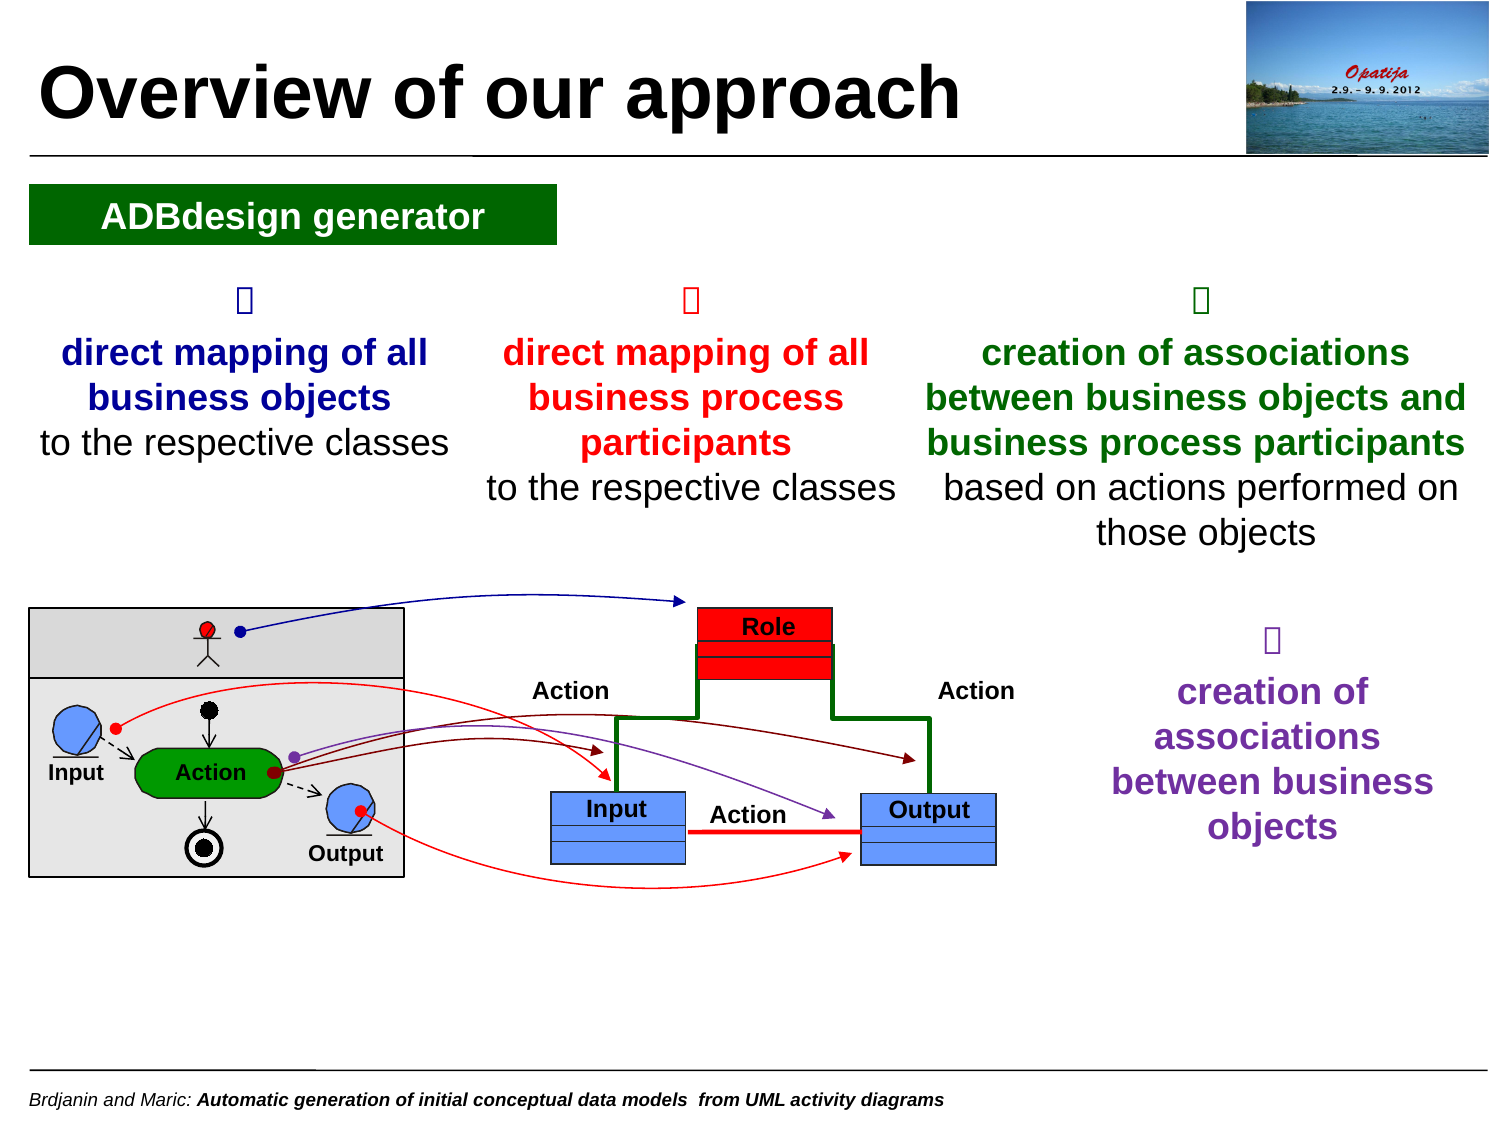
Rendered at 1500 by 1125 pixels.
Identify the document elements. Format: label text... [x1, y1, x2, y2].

text_box [701, 767, 783, 797]
text_box [29, 175, 786, 235]
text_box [860, 802, 997, 866]
text_box  direct mapping of all business objects to the respective classes [9, 269, 456, 528]
title Overview of our approach [23, 34, 1235, 141]
text_box [410, 725, 492, 780]
text_box  direct mapping of all business process participants to the respective classes [456, 269, 902, 542]
text_box [433, 718, 492, 727]
text_box [410, 815, 853, 889]
picture [1246, 1, 1489, 154]
text_box [410, 690, 492, 729]
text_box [17, 607, 405, 878]
text_box ADBdesign generator [29, 235, 557, 245]
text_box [550, 802, 686, 865]
text_box [702, 722, 826, 765]
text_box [697, 607, 833, 680]
text_box [377, 594, 686, 621]
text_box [831, 607, 1050, 794]
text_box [497, 607, 698, 793]
text_box  creation of associations between business objects [1045, 609, 1500, 894]
text_box  creation of associations between business objects and business process participants based on actions performed on those objects [902, 269, 1500, 563]
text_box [687, 798, 863, 833]
